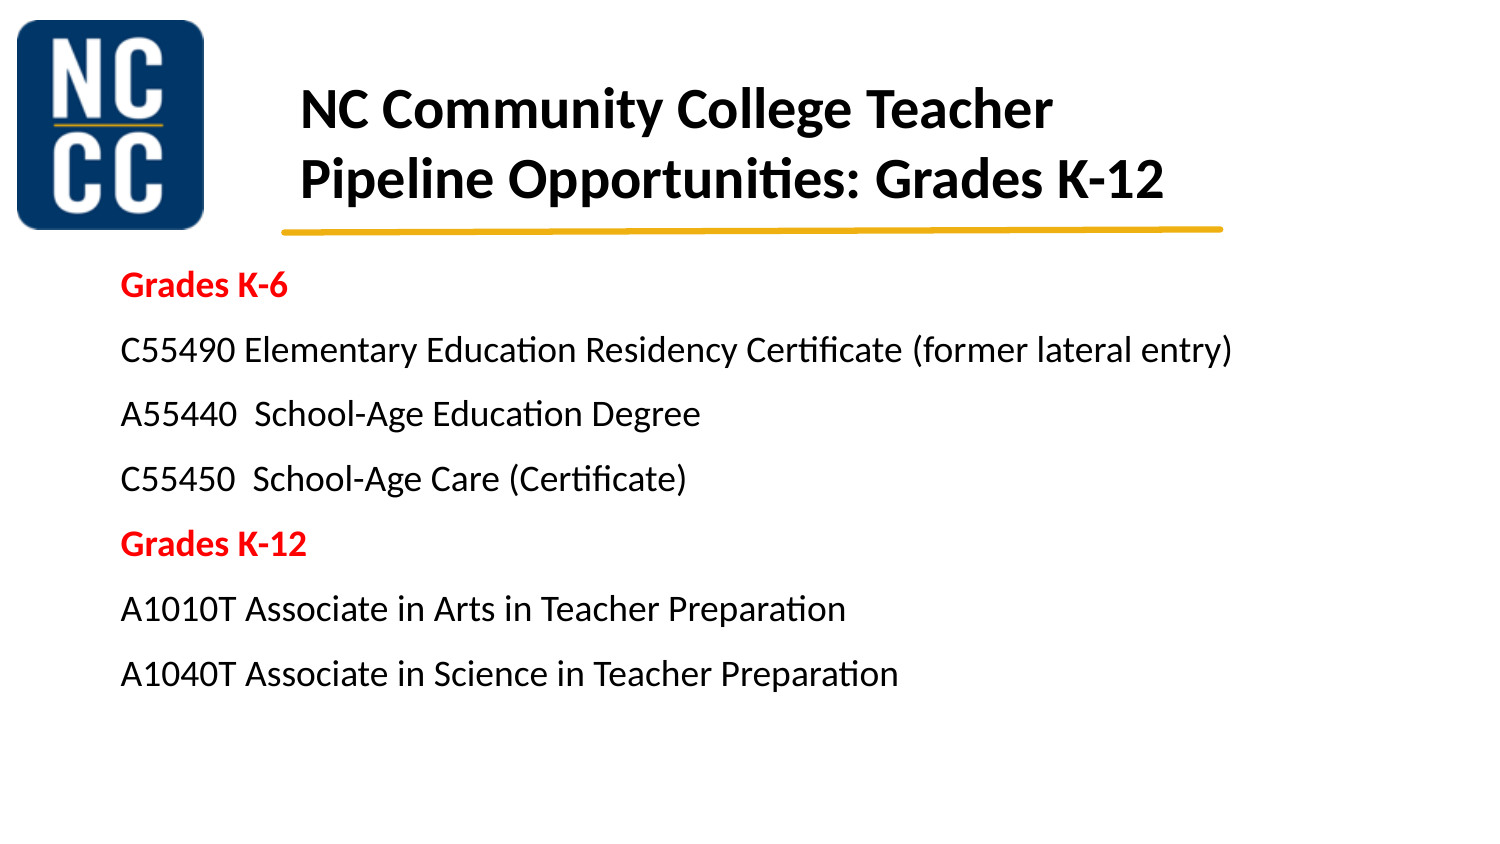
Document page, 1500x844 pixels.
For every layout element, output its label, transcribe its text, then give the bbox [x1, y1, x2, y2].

subtitle Grades K-6 C55490 Elementary Education Residency Certificate (former lateral entry) A55440 School-Age Education Degree C55450 School-Age Care (Certificate) Grades K-12 A1010T Associate in Arts in Teacher Preparation A1040T Associate in Science in Teacher Preparation [105, 249, 1395, 727]
picture [17, 20, 204, 230]
text_box NC Community College Teacher Pipeline Opportunities: Grades K-12 [285, 62, 1242, 218]
